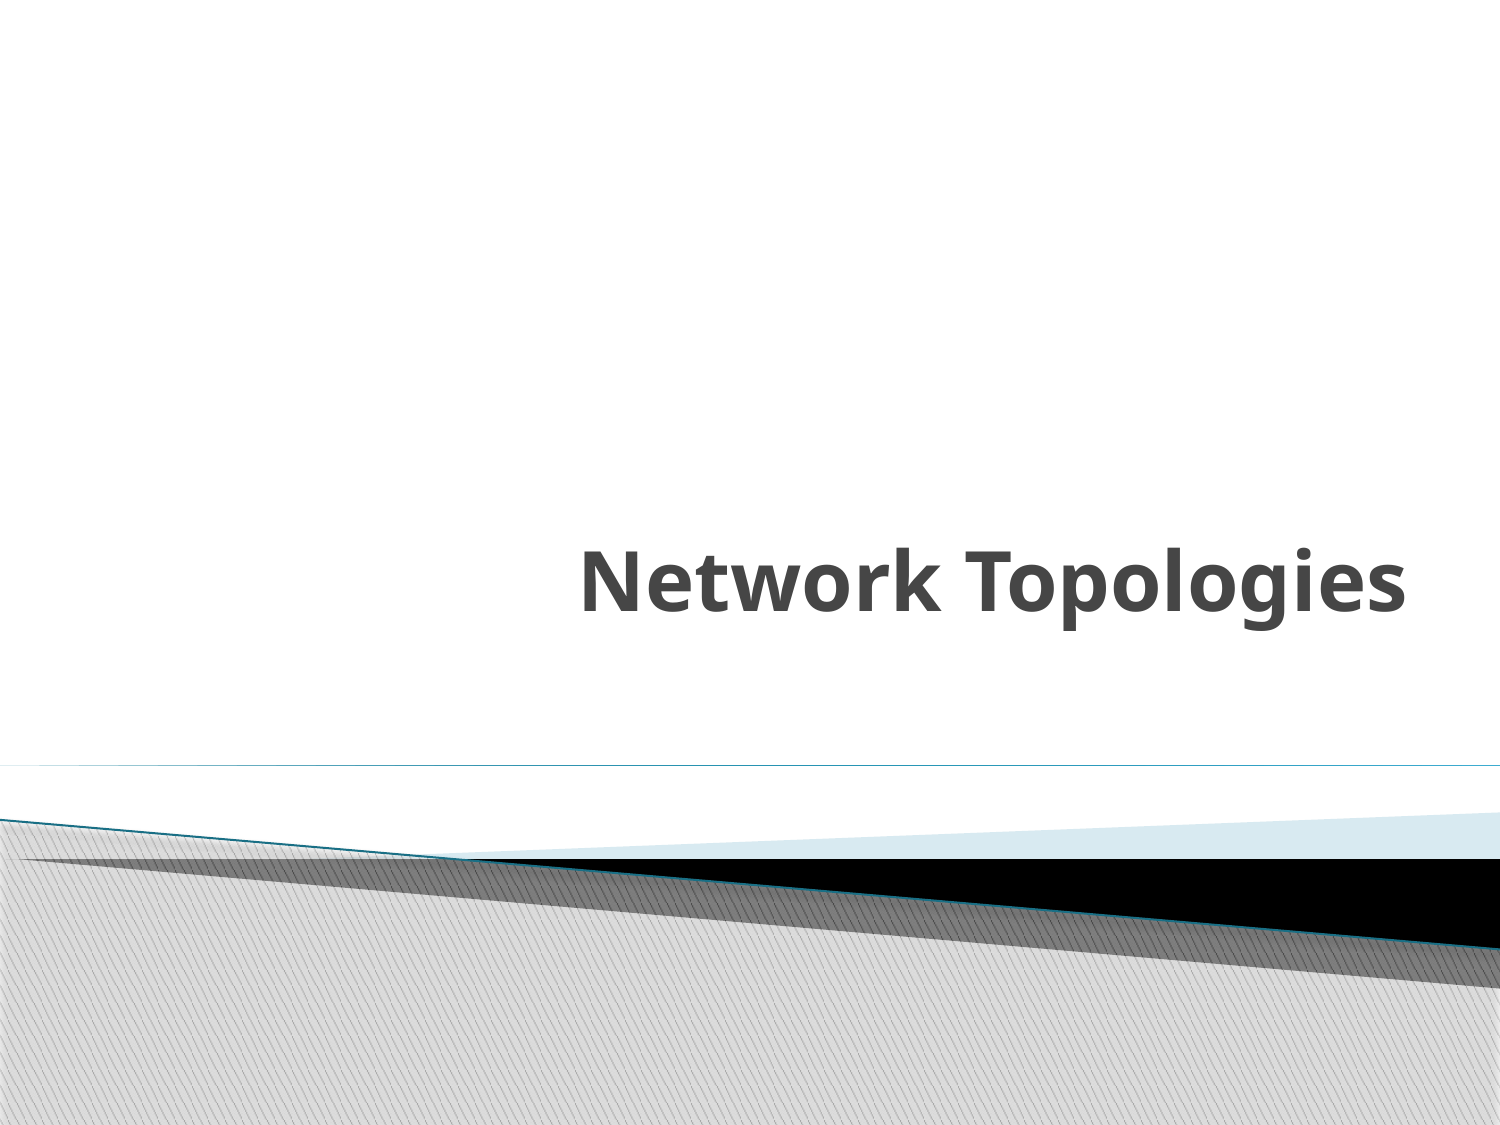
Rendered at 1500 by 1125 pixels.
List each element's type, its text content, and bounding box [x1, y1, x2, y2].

picture [5, 859, 1500, 989]
title Network Topologies [76, 335, 1424, 636]
